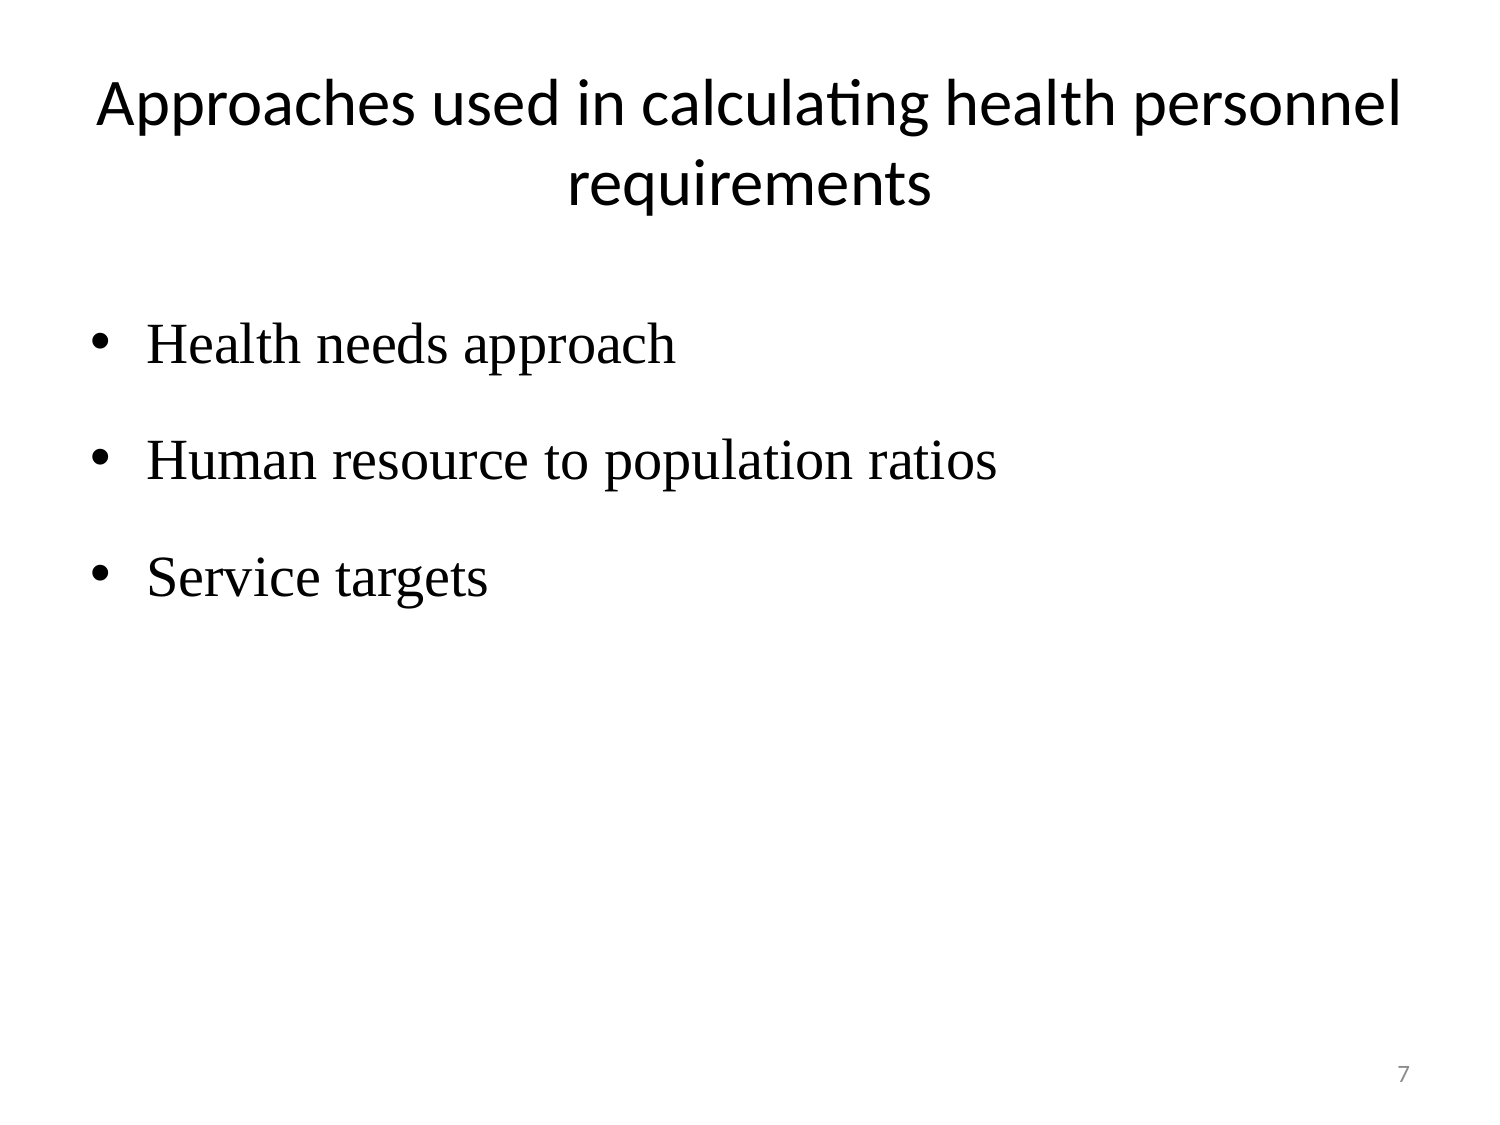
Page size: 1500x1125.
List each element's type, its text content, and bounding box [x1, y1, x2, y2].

title Approaches used in calculating health personnel requirements [75, 45, 1425, 233]
slide_number 7 [1074, 1042, 1425, 1103]
list Health needs approach Human resource to population ratios Service targets [75, 262, 1425, 1005]
